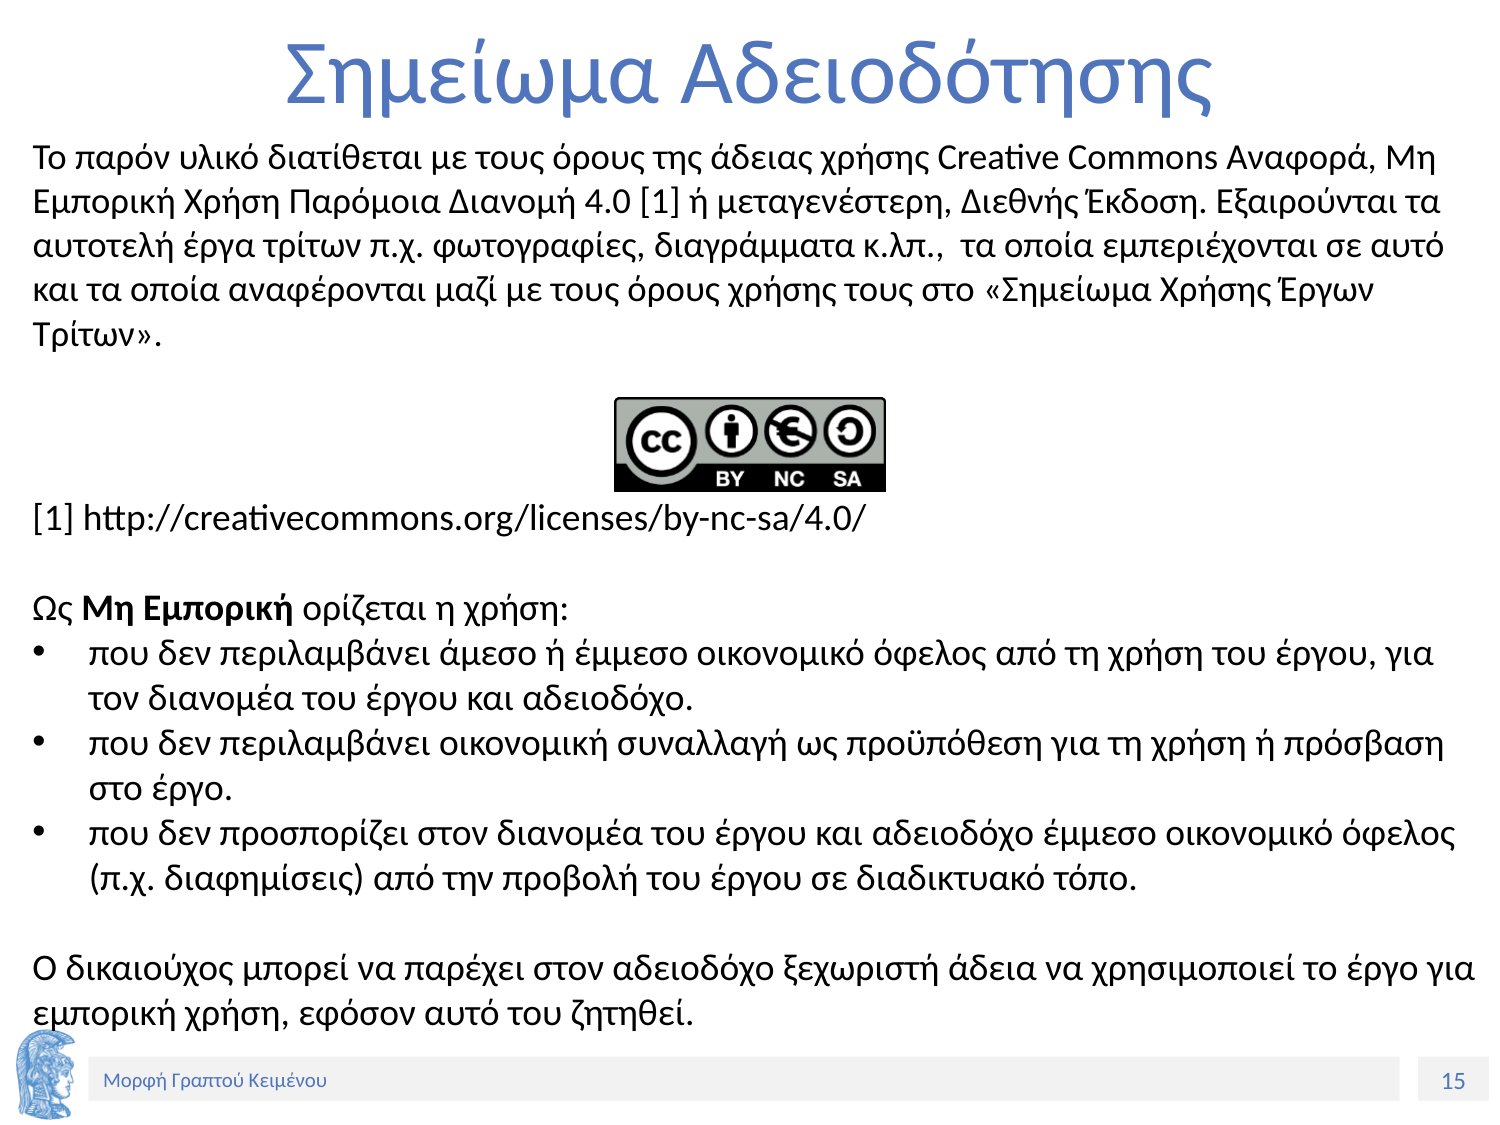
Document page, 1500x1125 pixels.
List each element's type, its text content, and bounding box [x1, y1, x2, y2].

list Το παρόν υλικό διατίθεται με τους όρους της άδειας χρήσης Creative Commons Αναφορά, Μη Εμπορική Χρήση Παρόμοια Διανομή 4.0 [1] ή μεταγενέστερη, Διεθνής Έκδοση. Εξαιρούνται τα αυτοτελή έργα τρίτων π.χ. φωτογραφίες, διαγράμματα κ.λπ., τα οποία εμπεριέχονται σε αυτό και τα οποία αναφέρονται μαζί με τους όρους χρήσης τους στο «Σημείωμα Χρήσης Έργων Τρίτων». [17, 125, 1483, 362]
text_box [1] http://creativecommons.org/licenses/by-nc-sa/4.0/ Ως Μη Εμπορική ορίζεται η χρήση: που δεν περιλαμβάνει άμεσο ή έμμεσο οικονομικό όφελος από τη χρήση του έργου, για τον διανομέα του έργου και αδειοδόχο. που δεν περιλαμβάνει οικονομική συναλλαγή ως προϋπόθεση για τη χρήση ή πρόσβαση στο έργο. που δεν προσπορίζει στον διανομέα του έργου και αδειοδόχο έμμεσο οικονομικό όφελος (π.χ. διαφημίσεις) από την προβολή του έργου σε διαδικτυακό τόπο. Ο δικαιούχος μπορεί να παρέχει στον αδειοδόχο ξεχωριστή άδεια να χρησιμοποιεί το έργο για εμπορική χρήση, εφόσον αυτό του ζητηθεί. [17, 479, 1500, 1047]
picture [614, 396, 886, 492]
picture [9, 1026, 81, 1120]
title Σημείωμα Αδειοδότησης [75, 0, 1425, 125]
